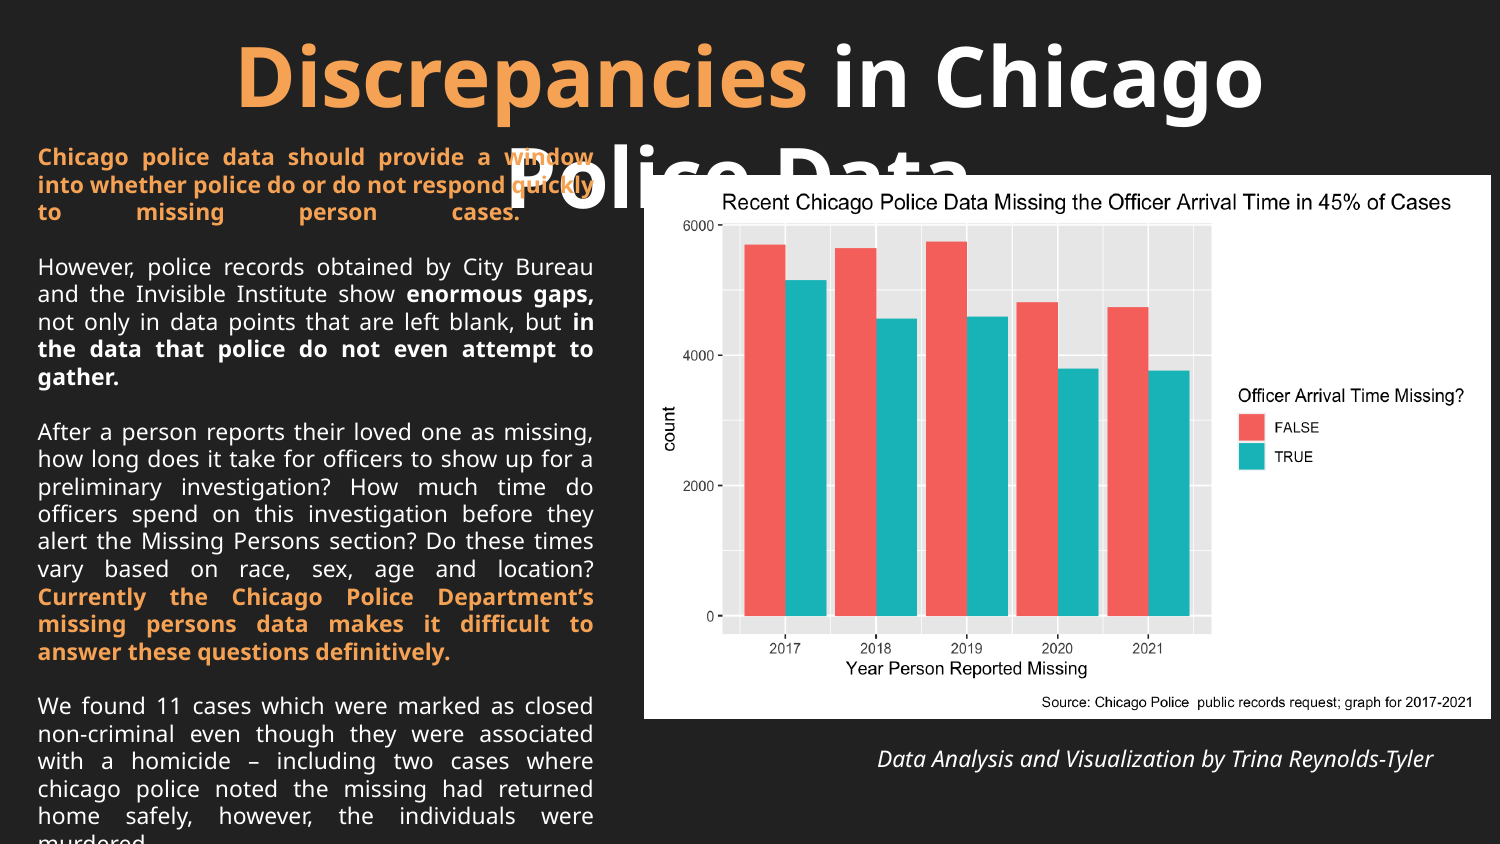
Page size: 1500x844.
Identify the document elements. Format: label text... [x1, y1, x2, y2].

picture [644, 174, 1491, 720]
list Chicago police data should provide a window into whether police do or do not respond quickly to missing person cases. However, police records obtained by City Bureau and the Invisible Institute show enormous gaps, not only in data points that are left blank, but in the data that police do not even attempt to gather. After a person reports their loved one as missing, how long does it take for officers to show up for a preliminary investigation? How much time do officers spend on this investigation before they alert the Missing Persons section? Do these times vary based on race, sex, age and location? Currently the Chicago Police Department’s missing persons data makes it difficult to answer these questions definitively. We found 11 cases which were marked as closed non-criminal even though they were associated with a homicide – including two cases where chicago police noted the missing had returned home safely, however, the individuals were murdered. [22, 127, 610, 789]
title Discrepancies in Chicago Police Data [125, 9, 1375, 104]
text_box Data Analysis and Visualization by Trina Reynolds-Tyler [862, 730, 1493, 786]
